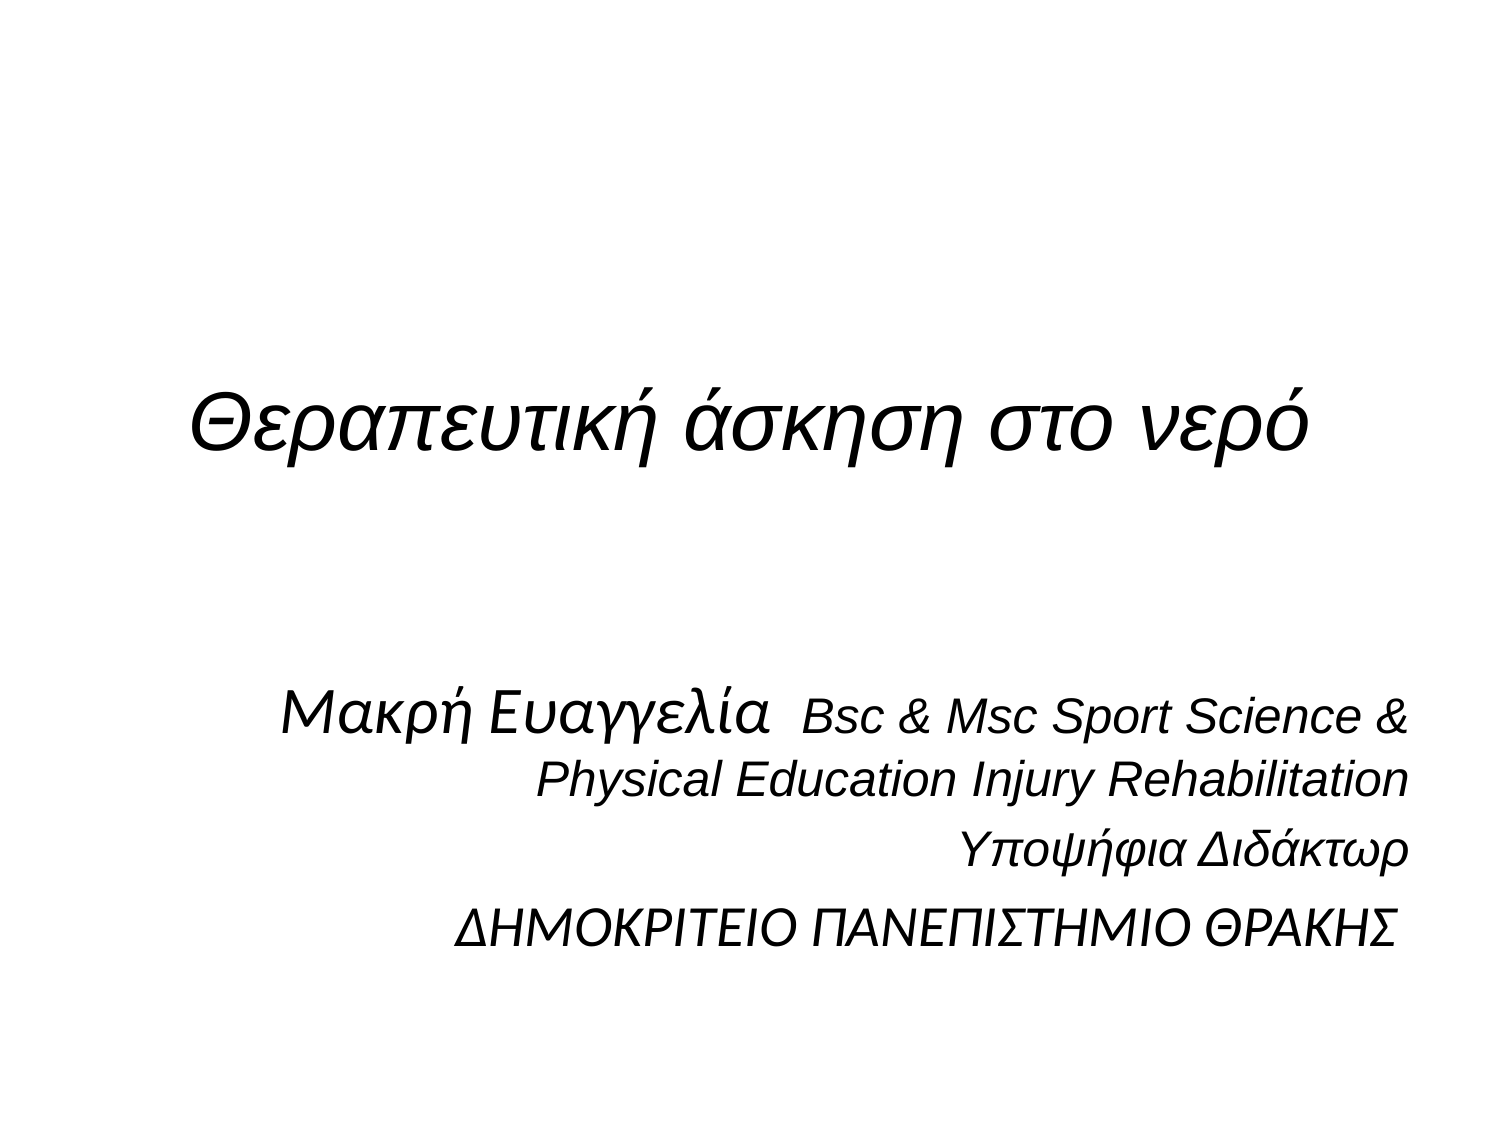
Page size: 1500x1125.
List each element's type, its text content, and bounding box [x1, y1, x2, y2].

list Θεραπευτική άσκηση στο νερό Μακρή Ευαγγελία Bsc & Msc Sport Science & Physical Education Injury Rehabilitation Υποψήφια Διδάκτωρ ΔΗΜΟΚΡΙΤΕΙΟ ΠΑΝΕΠΙΣΤΗΜΙΟ ΘΡΑΚΗΣ [75, 262, 1425, 1005]
